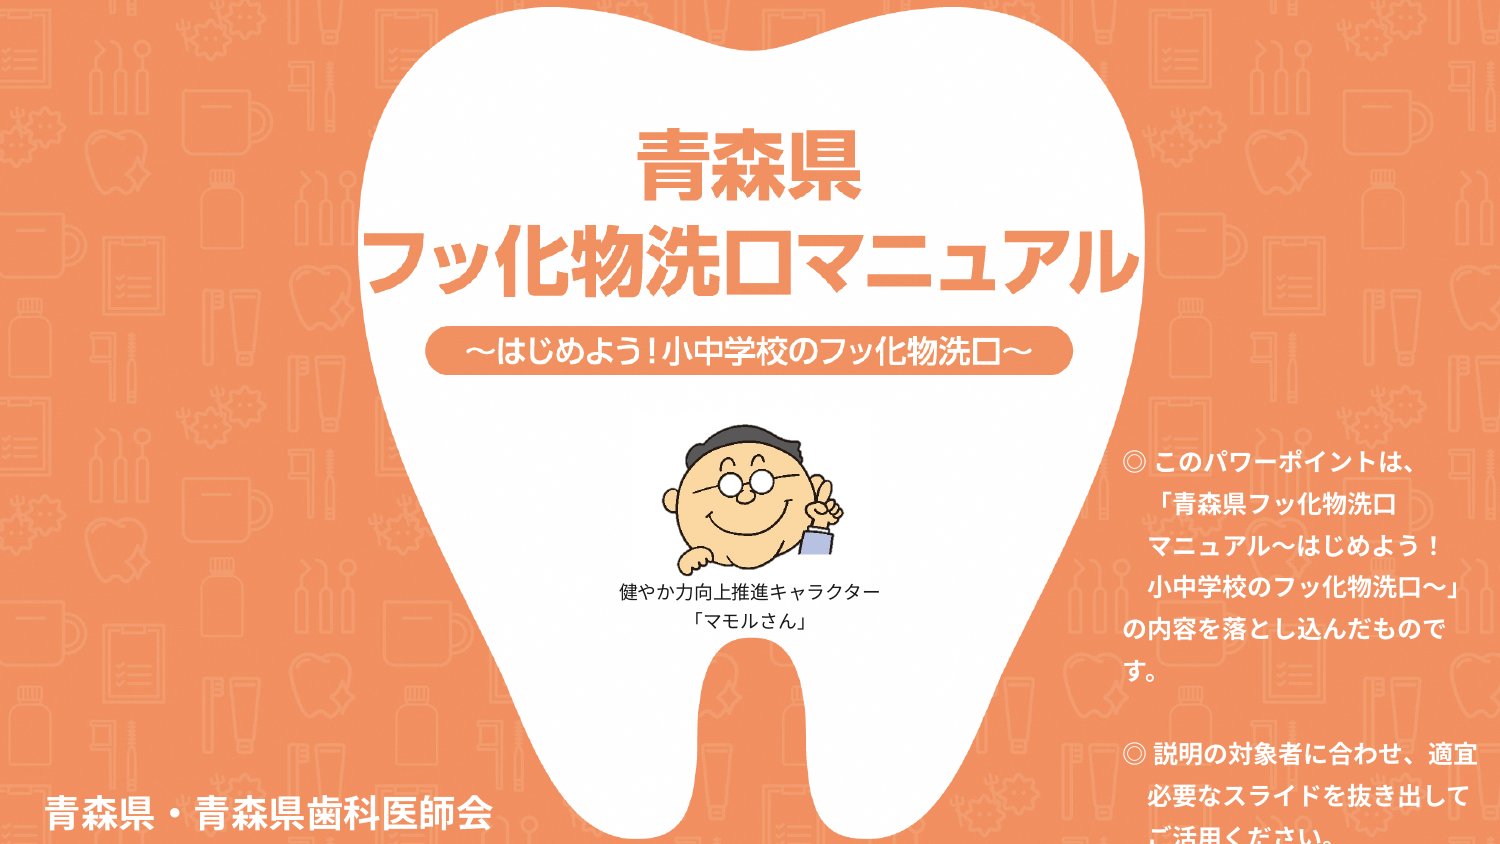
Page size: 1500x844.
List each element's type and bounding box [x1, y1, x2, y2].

picture [0, 0, 1500, 844]
text_box [596, 414, 904, 633]
